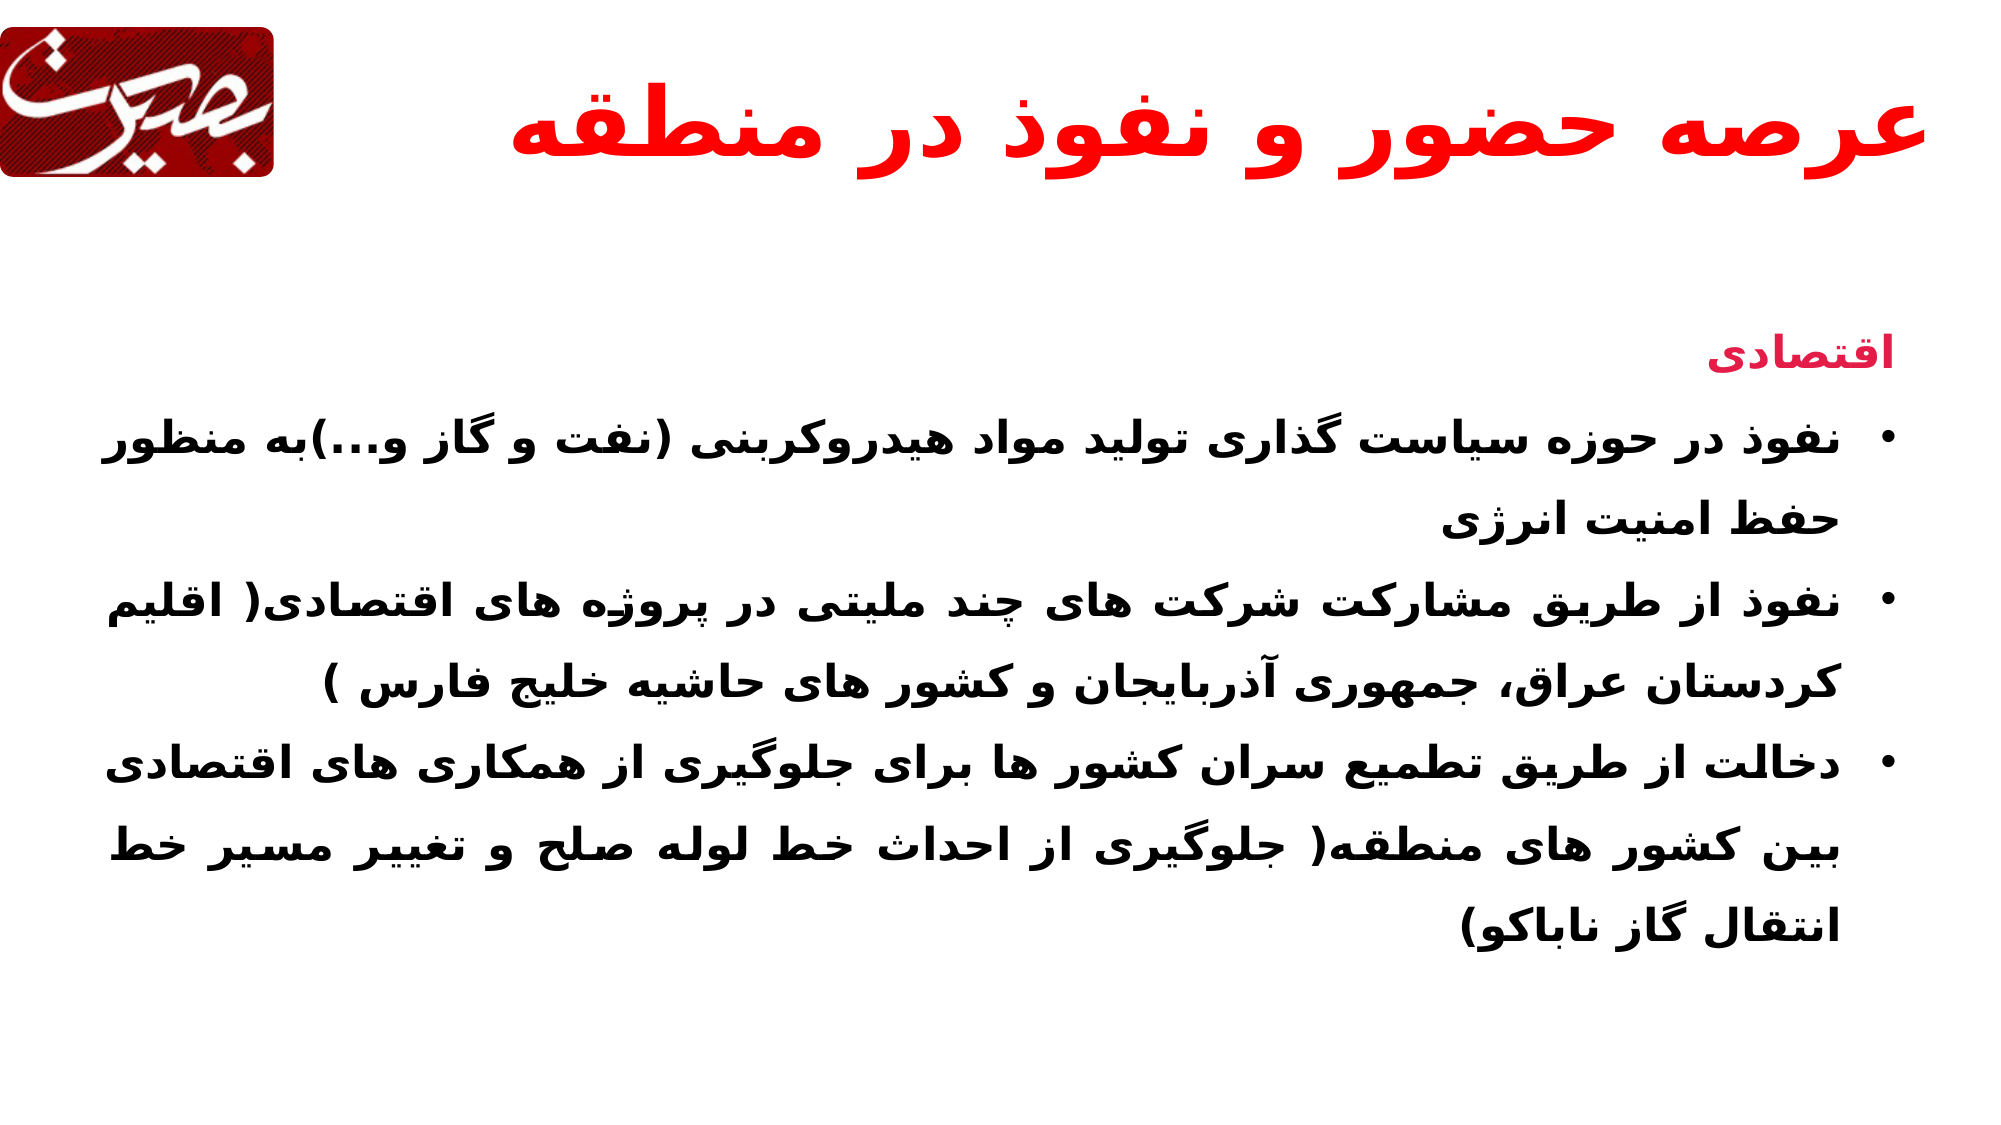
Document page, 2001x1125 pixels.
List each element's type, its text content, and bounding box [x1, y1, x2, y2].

picture [0, 27, 274, 177]
text_box عرصه حضور و نفوذ در منطقه‎ [342, 53, 1981, 184]
text_box اقتصادی نفوذ در حوزه سیاست گذاری تولید مواد هیدروکربنی (نفت و گاز و...)به منظور حفظ امنیت انرژی نفوذ از طریق مشارکت شرکت های چند ملیتی در پروژه های اقتصادی( اقلیم کردستان عراق، جمهوری آذربایجان و کشور های حاشیه خلیج فارس ) دخالت از طریق تطمیع سران کشور ها برای جلوگیری از همکاری های اقتصادی بین کشور های منطقه( جلوگیری از احداث خط لوله صلح و تغییر مسیر خط انتقال گاز ناباکو) [89, 218, 1911, 958]
